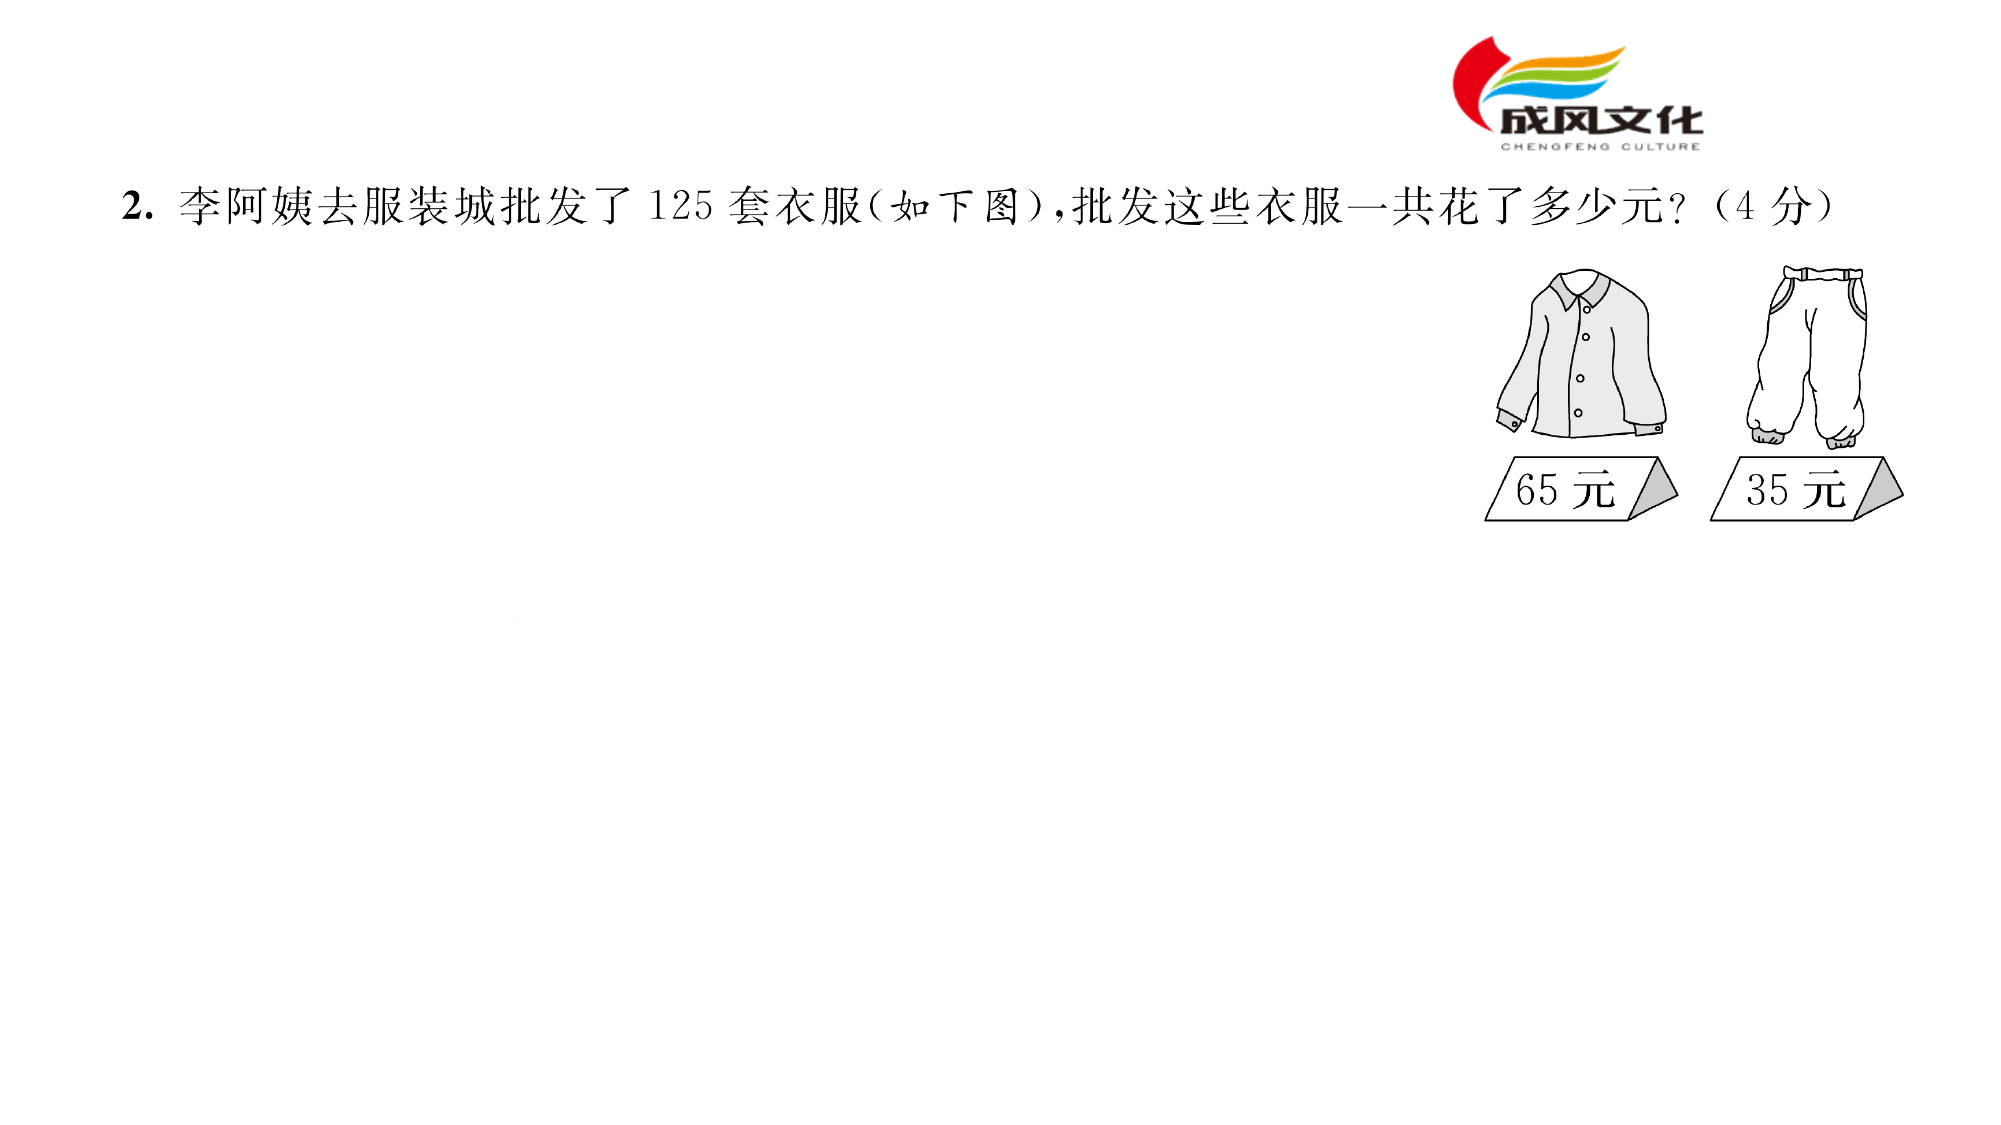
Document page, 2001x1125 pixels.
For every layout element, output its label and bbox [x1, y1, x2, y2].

picture [118, 30, 2000, 634]
